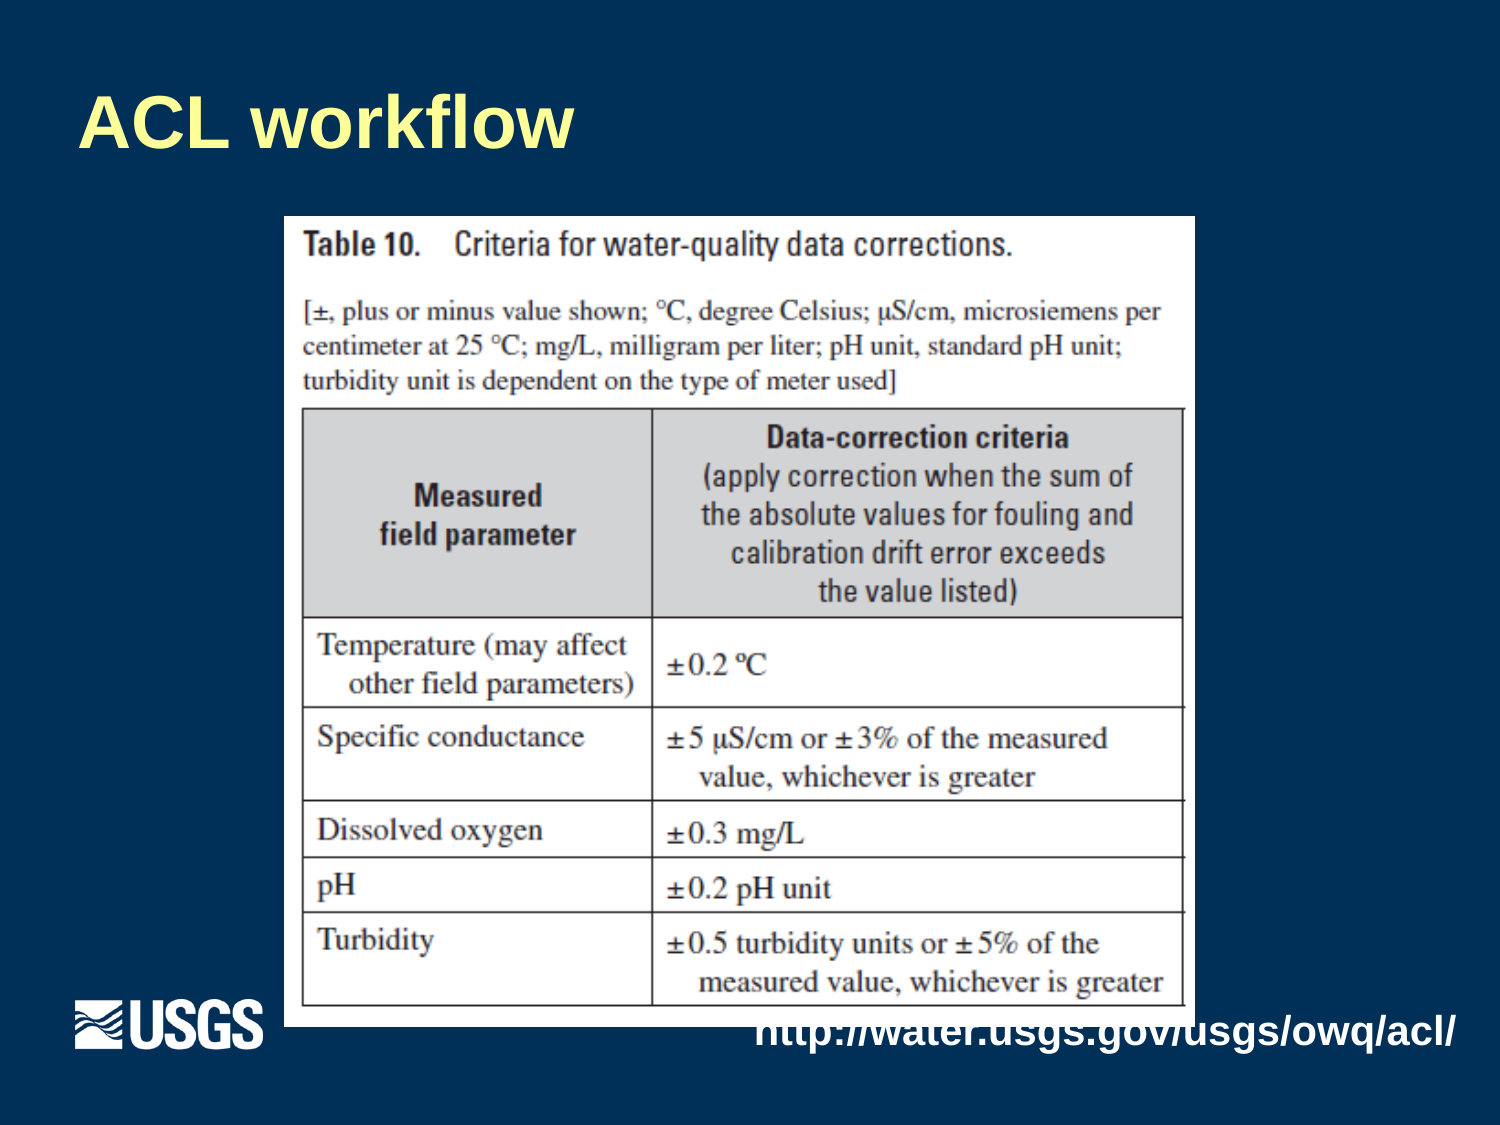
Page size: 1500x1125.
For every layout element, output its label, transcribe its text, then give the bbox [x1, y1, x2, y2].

text_box http://water.usgs.gov/usgs/owq/acl/ [738, 996, 1484, 1080]
picture [283, 216, 1195, 1027]
title ACL workflow [61, 24, 1426, 213]
